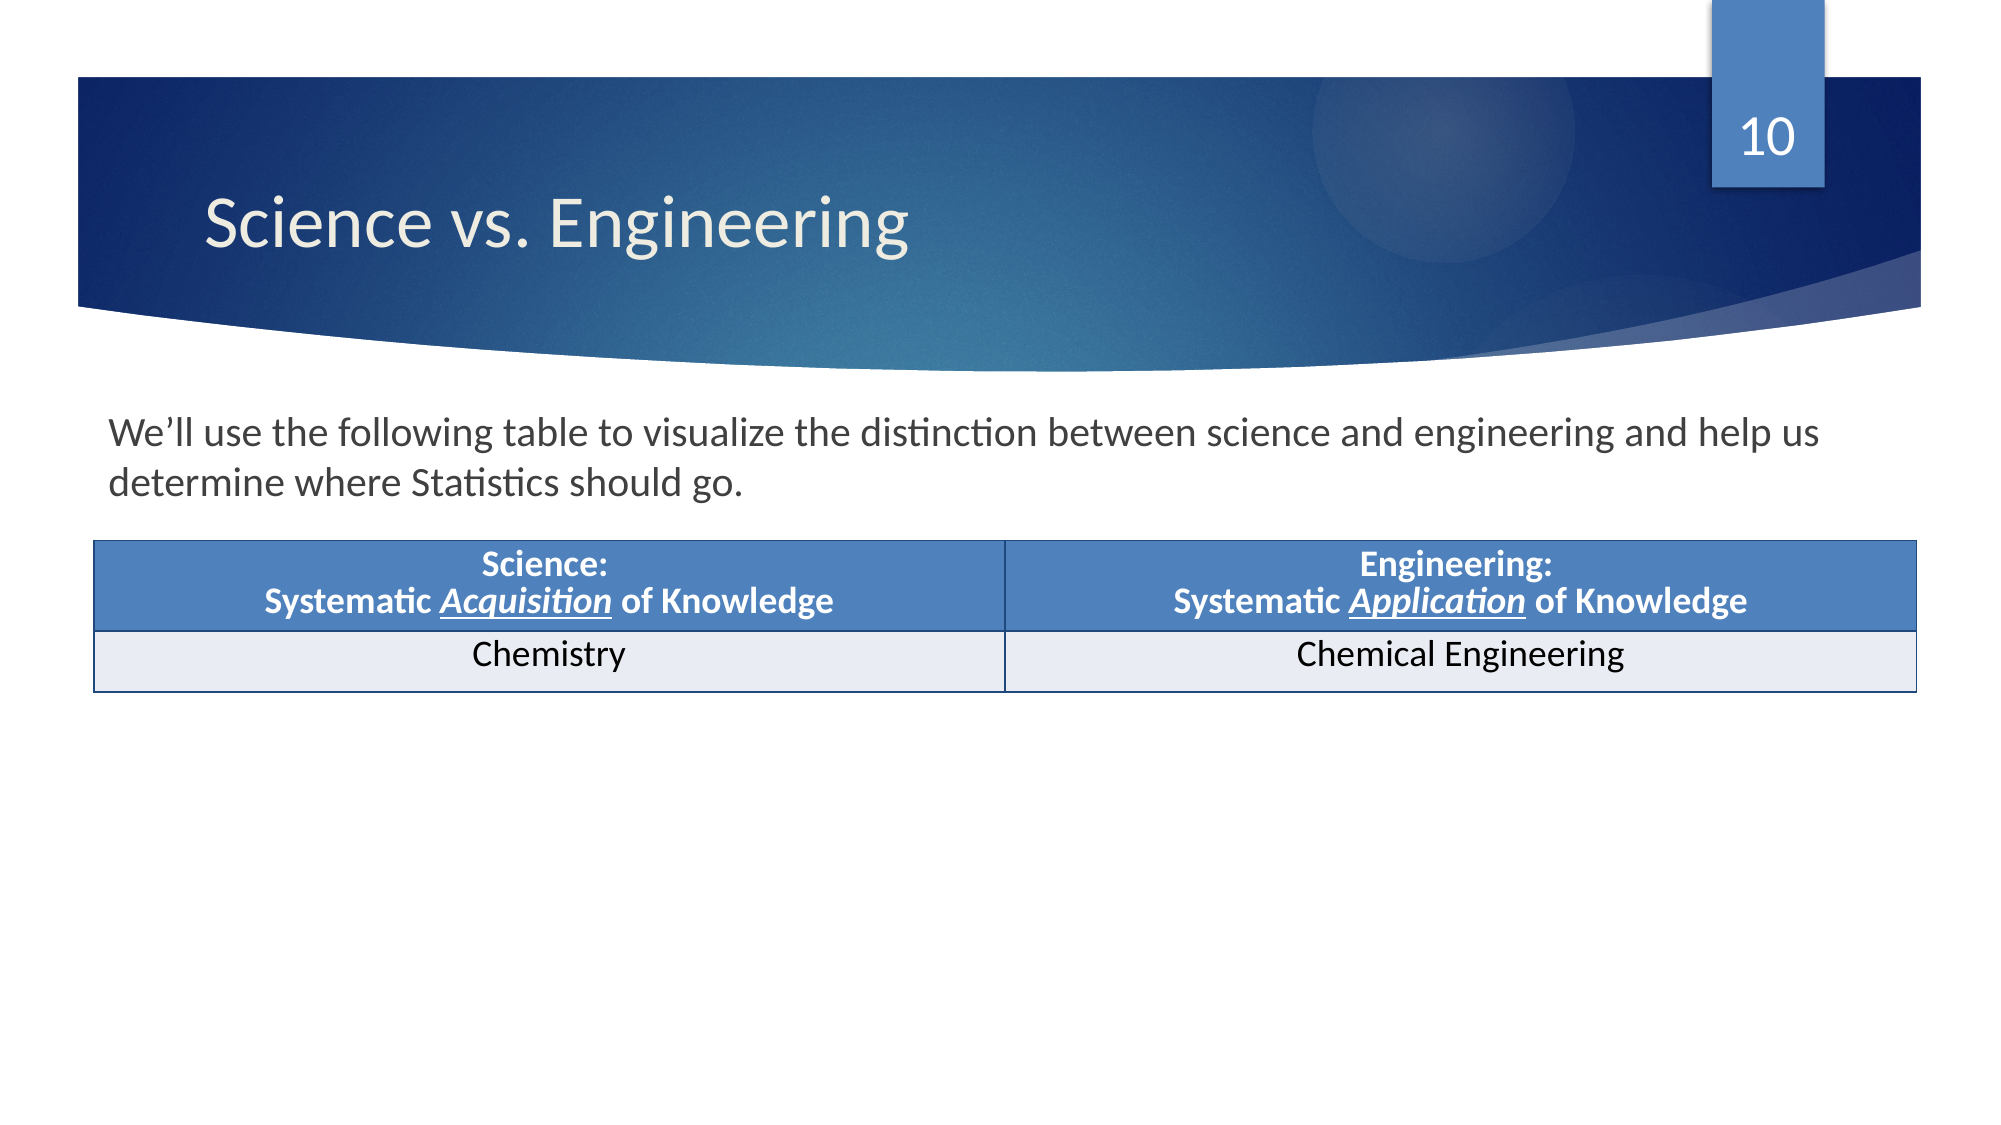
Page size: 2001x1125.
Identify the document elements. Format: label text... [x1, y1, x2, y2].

table_header Science: Systematic Acquisition of Knowledge [95, 541, 1004, 630]
table_header Engineering: Systematic Application of Knowledge [1006, 541, 1916, 630]
table_cell Chemical Engineering [1006, 632, 1916, 691]
title Science vs. Engineering [189, 159, 1627, 276]
text_box We’ll use the following table to visualize the distinction between science and engineering and help us determine where Statistics should go. [93, 397, 1917, 512]
table_cell Chemistry [95, 632, 1004, 691]
slide_number 10 [1698, 48, 1836, 175]
